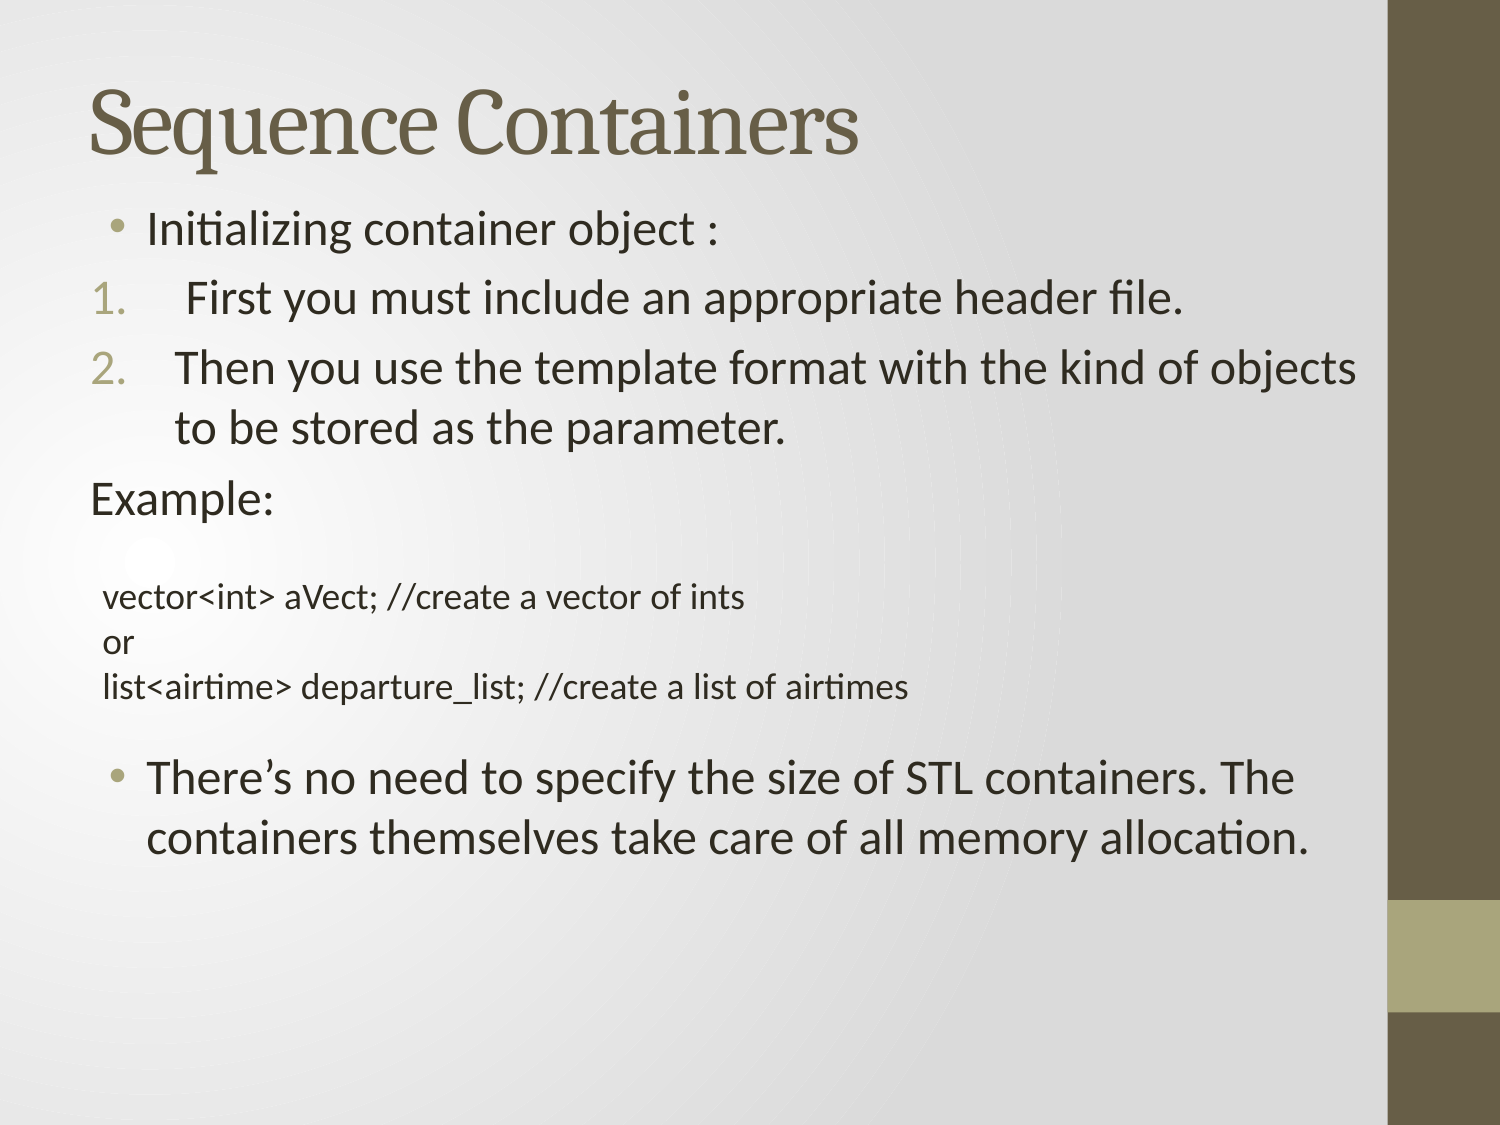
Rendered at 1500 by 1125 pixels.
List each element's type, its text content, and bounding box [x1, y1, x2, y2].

title Sequence Containers [75, 45, 1425, 187]
list Initializing container object : First you must include an appropriate header file. Then you use the template format with the kind of objects to be stored as the parameter. Example: There’s no need to specify the size of STL containers. The containers themselves take care of all memory allocation. [75, 187, 1425, 1005]
text_box vector<int> aVect; //create a vector of ints or list<airtime> departure_list; //create a list of airtimes [87, 565, 1113, 715]
